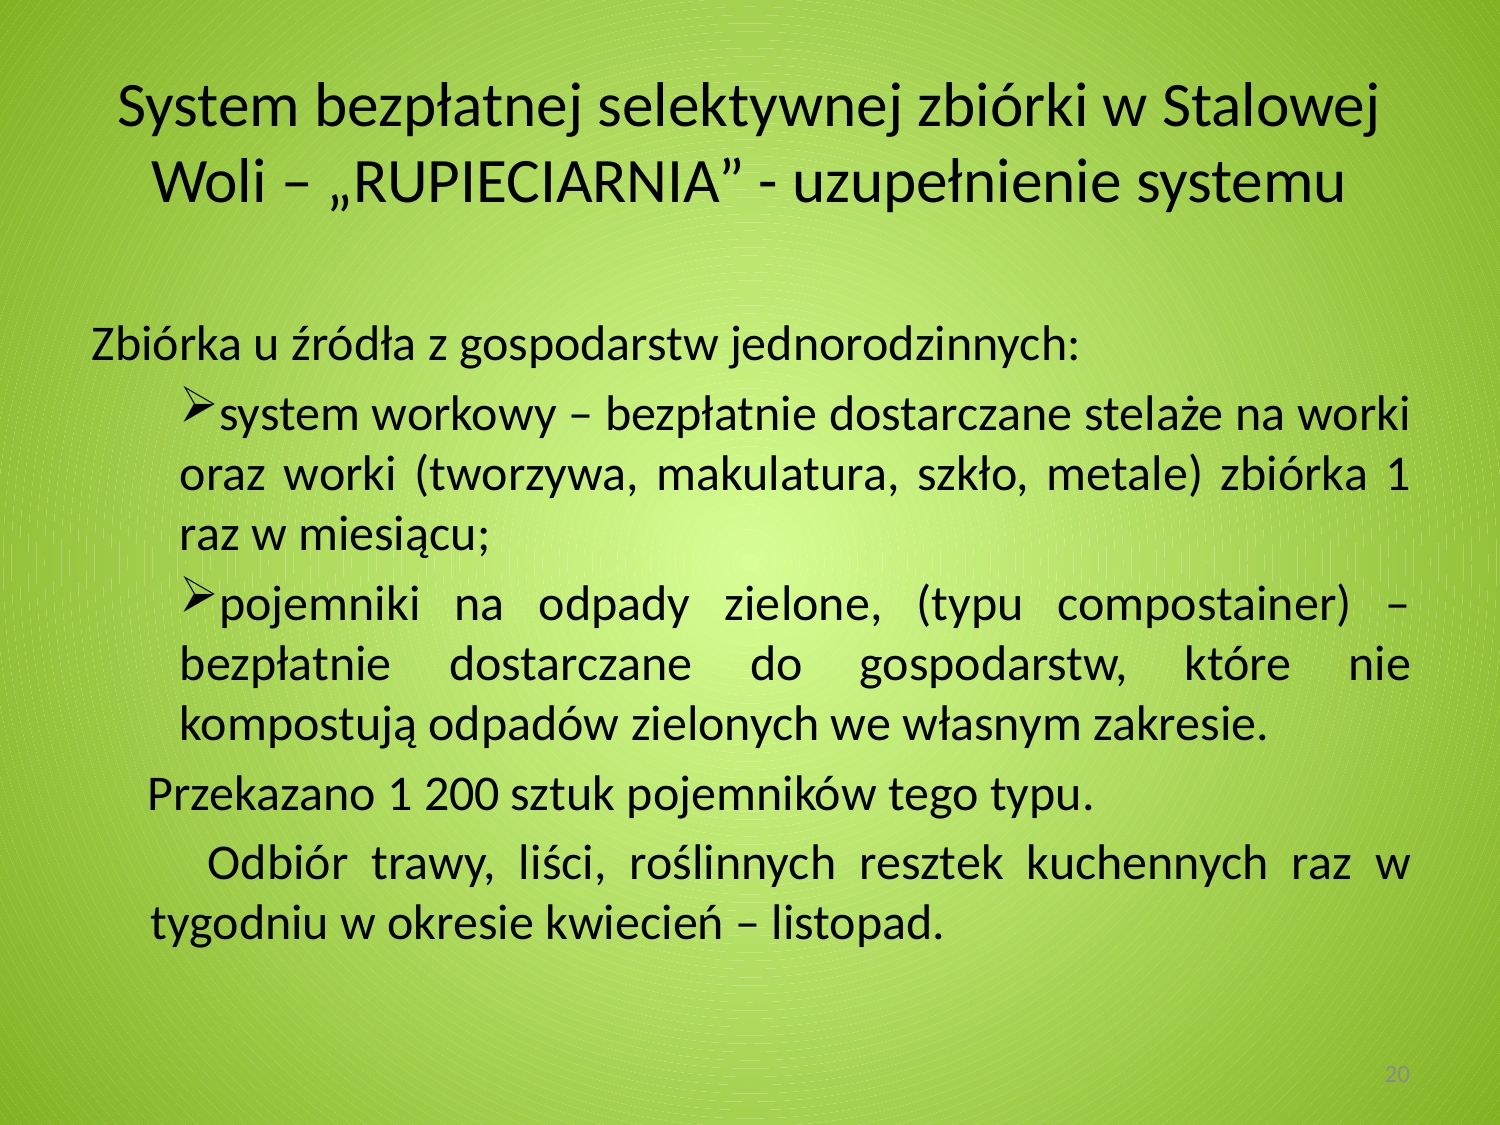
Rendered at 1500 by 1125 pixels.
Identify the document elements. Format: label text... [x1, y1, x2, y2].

title System bezpłatnej selektywnej zbiórki w Stalowej Woli – „RUPIECIARNIA” - uzupełnienie systemu [75, 45, 1425, 233]
slide_number 20 [1074, 1042, 1425, 1103]
list Zbiórka u źródła z gospodarstw jednorodzinnych: system workowy – bezpłatnie dostarczane stelaże na worki oraz worki (tworzywa, makulatura, szkło, metale) zbiórka 1 raz w miesiącu; pojemniki na odpady zielone, (typu compostainer) – bezpłatnie dostarczane do gospodarstw, które nie kompostują odpadów zielonych we własnym zakresie. Przekazano 1 200 sztuk pojemników tego typu. Odbiór trawy, liści, roślinnych resztek kuchennych raz w tygodniu w okresie kwiecień – listopad. [76, 302, 1427, 1046]
